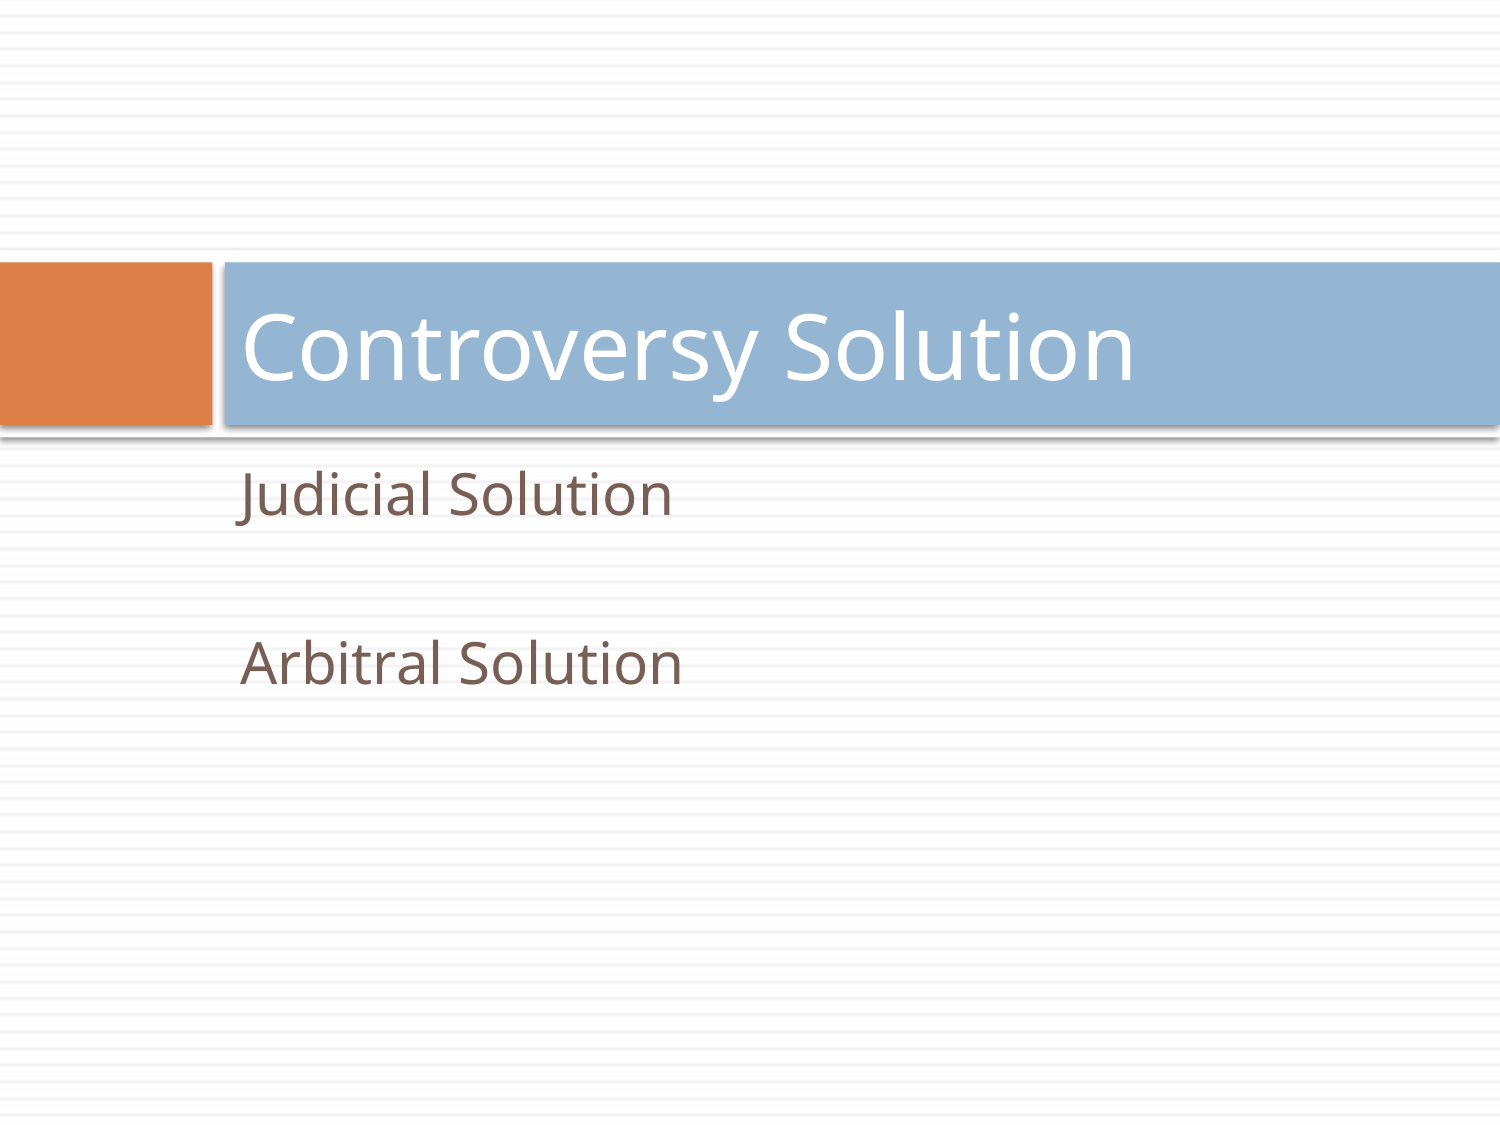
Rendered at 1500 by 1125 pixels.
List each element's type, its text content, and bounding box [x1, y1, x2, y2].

list Judicial Solution Arbitral Solution [224, 449, 1394, 725]
title Controversy Solution [224, 262, 1476, 426]
